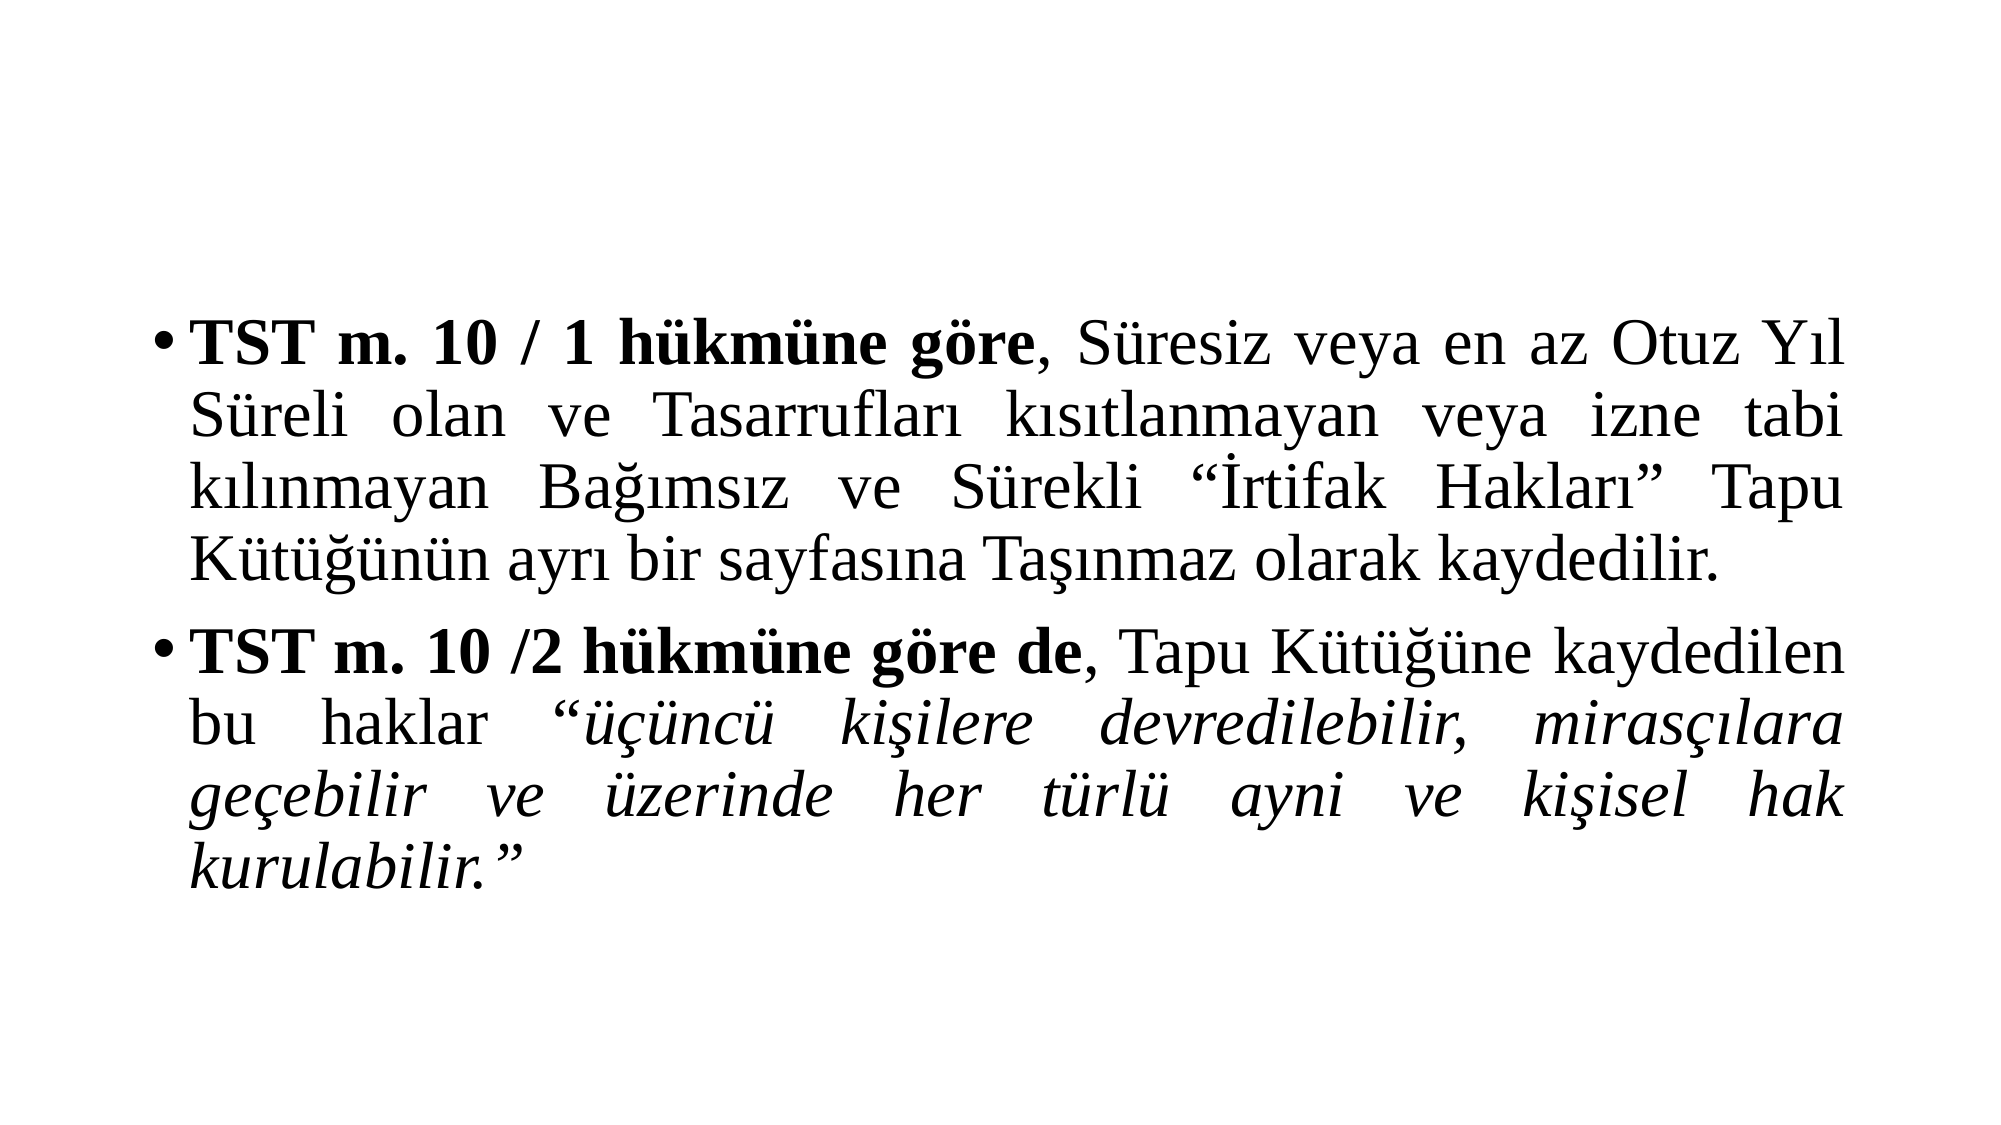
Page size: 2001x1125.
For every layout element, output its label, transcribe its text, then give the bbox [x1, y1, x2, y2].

list TST m. 10 / 1 hükmüne göre, Süresiz veya en az Otuz Yıl Süreli olan ve Tasarrufları kısıtlanmayan veya izne tabi kılınmayan Bağımsız ve Sürekli “İrtifak Hakları” Tapu Kütüğünün ayrı bir sayfasına Taşınmaz olarak kaydedilir. TST m. 10 /2 hükmüne göre de, Tapu Kütüğüne kaydedilen bu haklar “üçüncü kişilere devredilebilir, mirasçılara geçebilir ve üzerinde her türlü ayni ve kişisel hak kurulabilir.” [137, 299, 1863, 1014]
